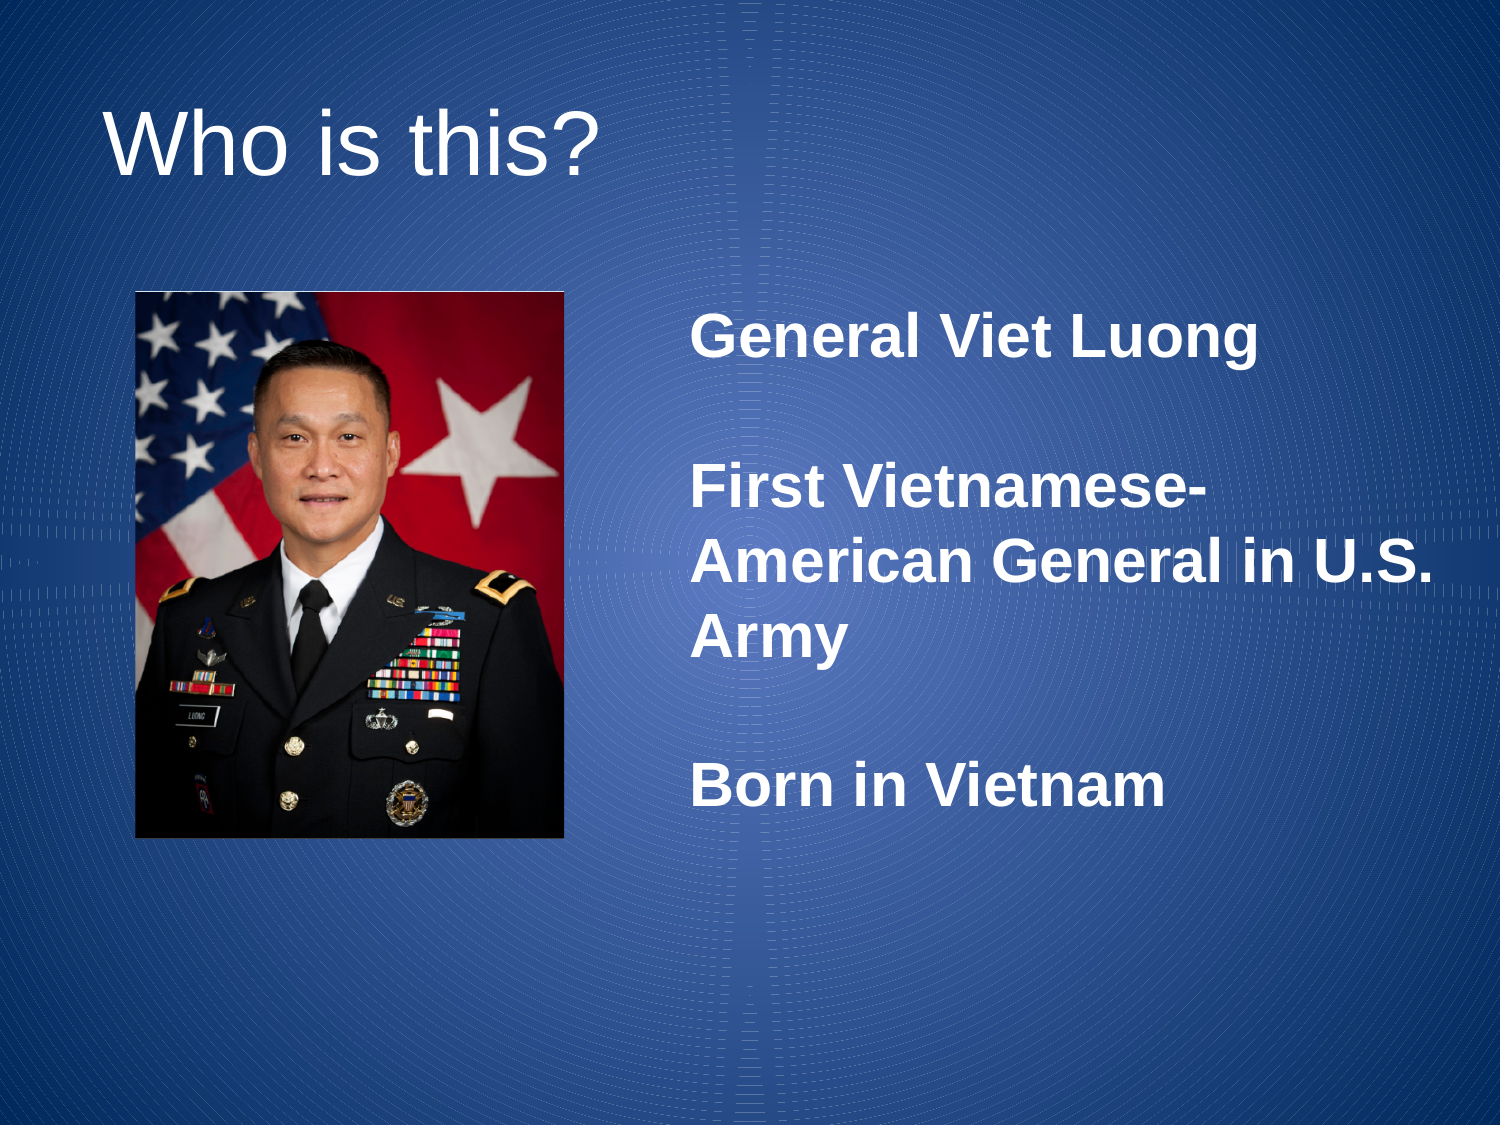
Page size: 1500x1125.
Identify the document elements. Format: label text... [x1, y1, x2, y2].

title Who is this? [87, 45, 1425, 233]
text_box General Viet Luong First Vietnamese-American General in U.S. Army Born in Vietnam [675, 287, 1496, 962]
picture [135, 290, 565, 839]
